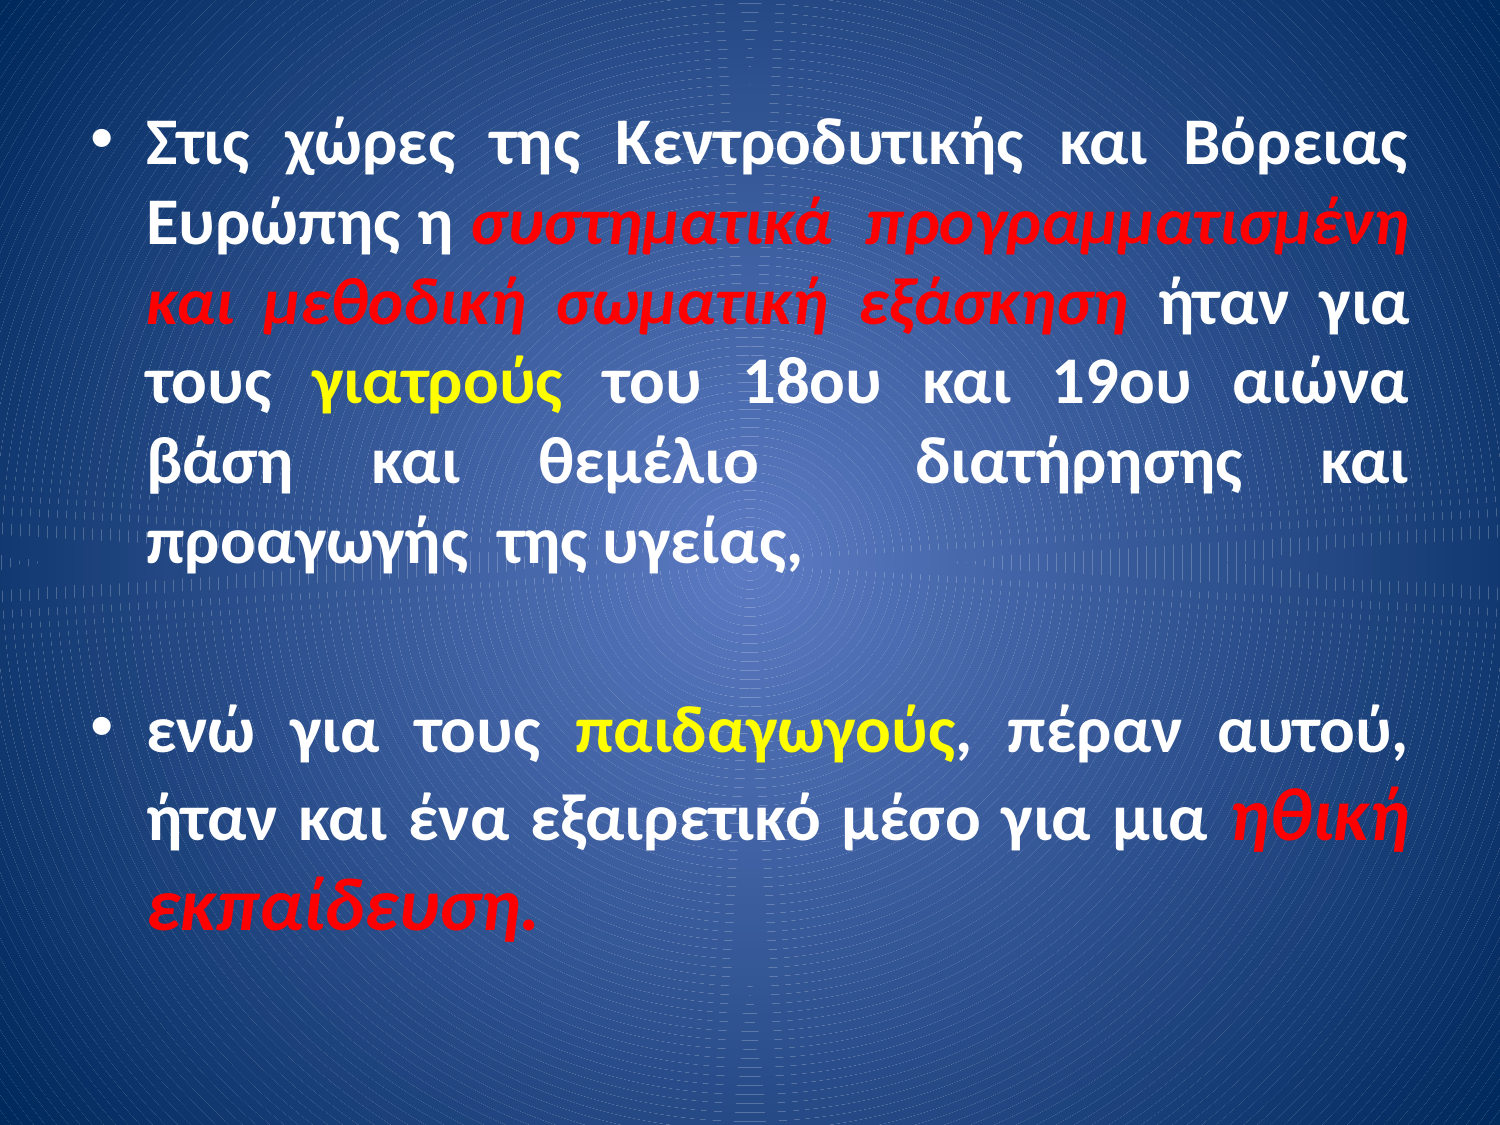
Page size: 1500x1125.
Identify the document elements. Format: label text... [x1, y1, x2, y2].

list Στις χώρες της Κεντροδυτικής και Βόρειας Ευρώπης η συστηματικά προγραμματισμένη και μεθοδική σωματική εξάσκηση ήταν για τους γιατρούς του 18ου και 19ου αιώνα βάση και θεμέλιο διατήρησης και προαγωγής της υγείας, ενώ για τους παιδαγωγούς, πέραν αυτού, ήταν και ένα εξαιρετικό μέσο για μια ηθική εκπαίδευση. [75, 90, 1425, 1005]
